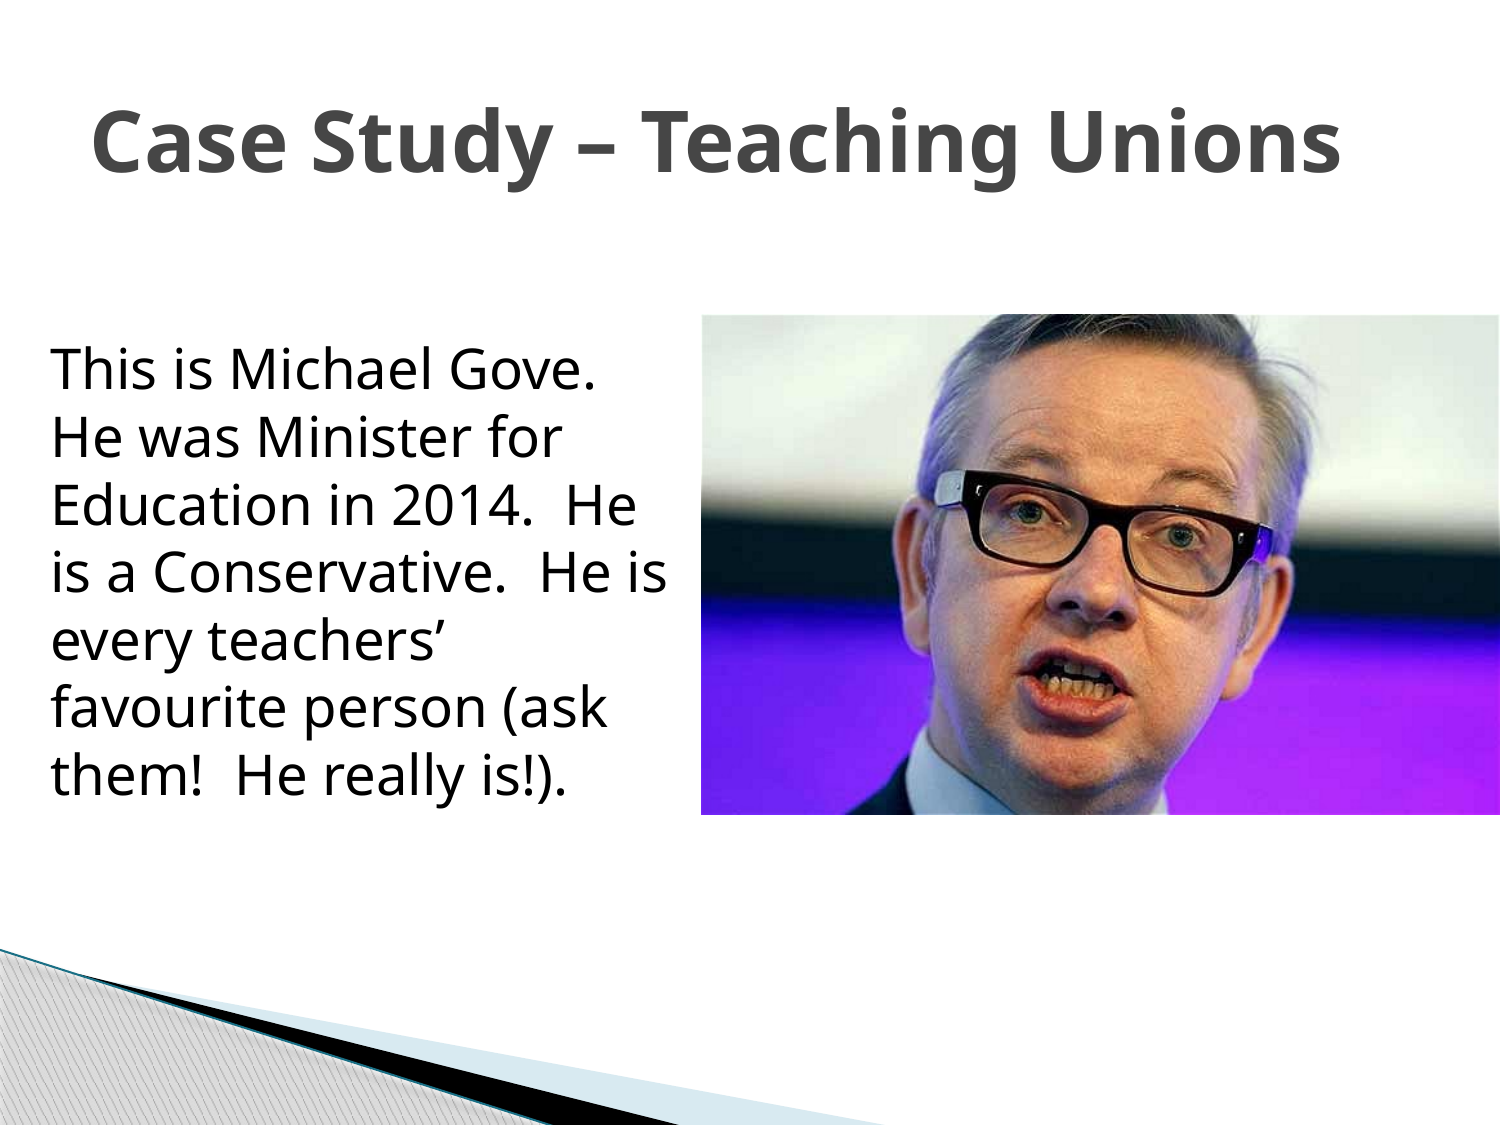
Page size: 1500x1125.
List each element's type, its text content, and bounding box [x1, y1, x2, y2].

list This is Michael Gove. He was Minister for Education in 2014. He is a Conservative. He is every teachers’ favourite person (ask them! He really is!). [17, 326, 693, 823]
picture [700, 314, 1500, 815]
title Case Study – Teaching Unions [75, 45, 1425, 233]
